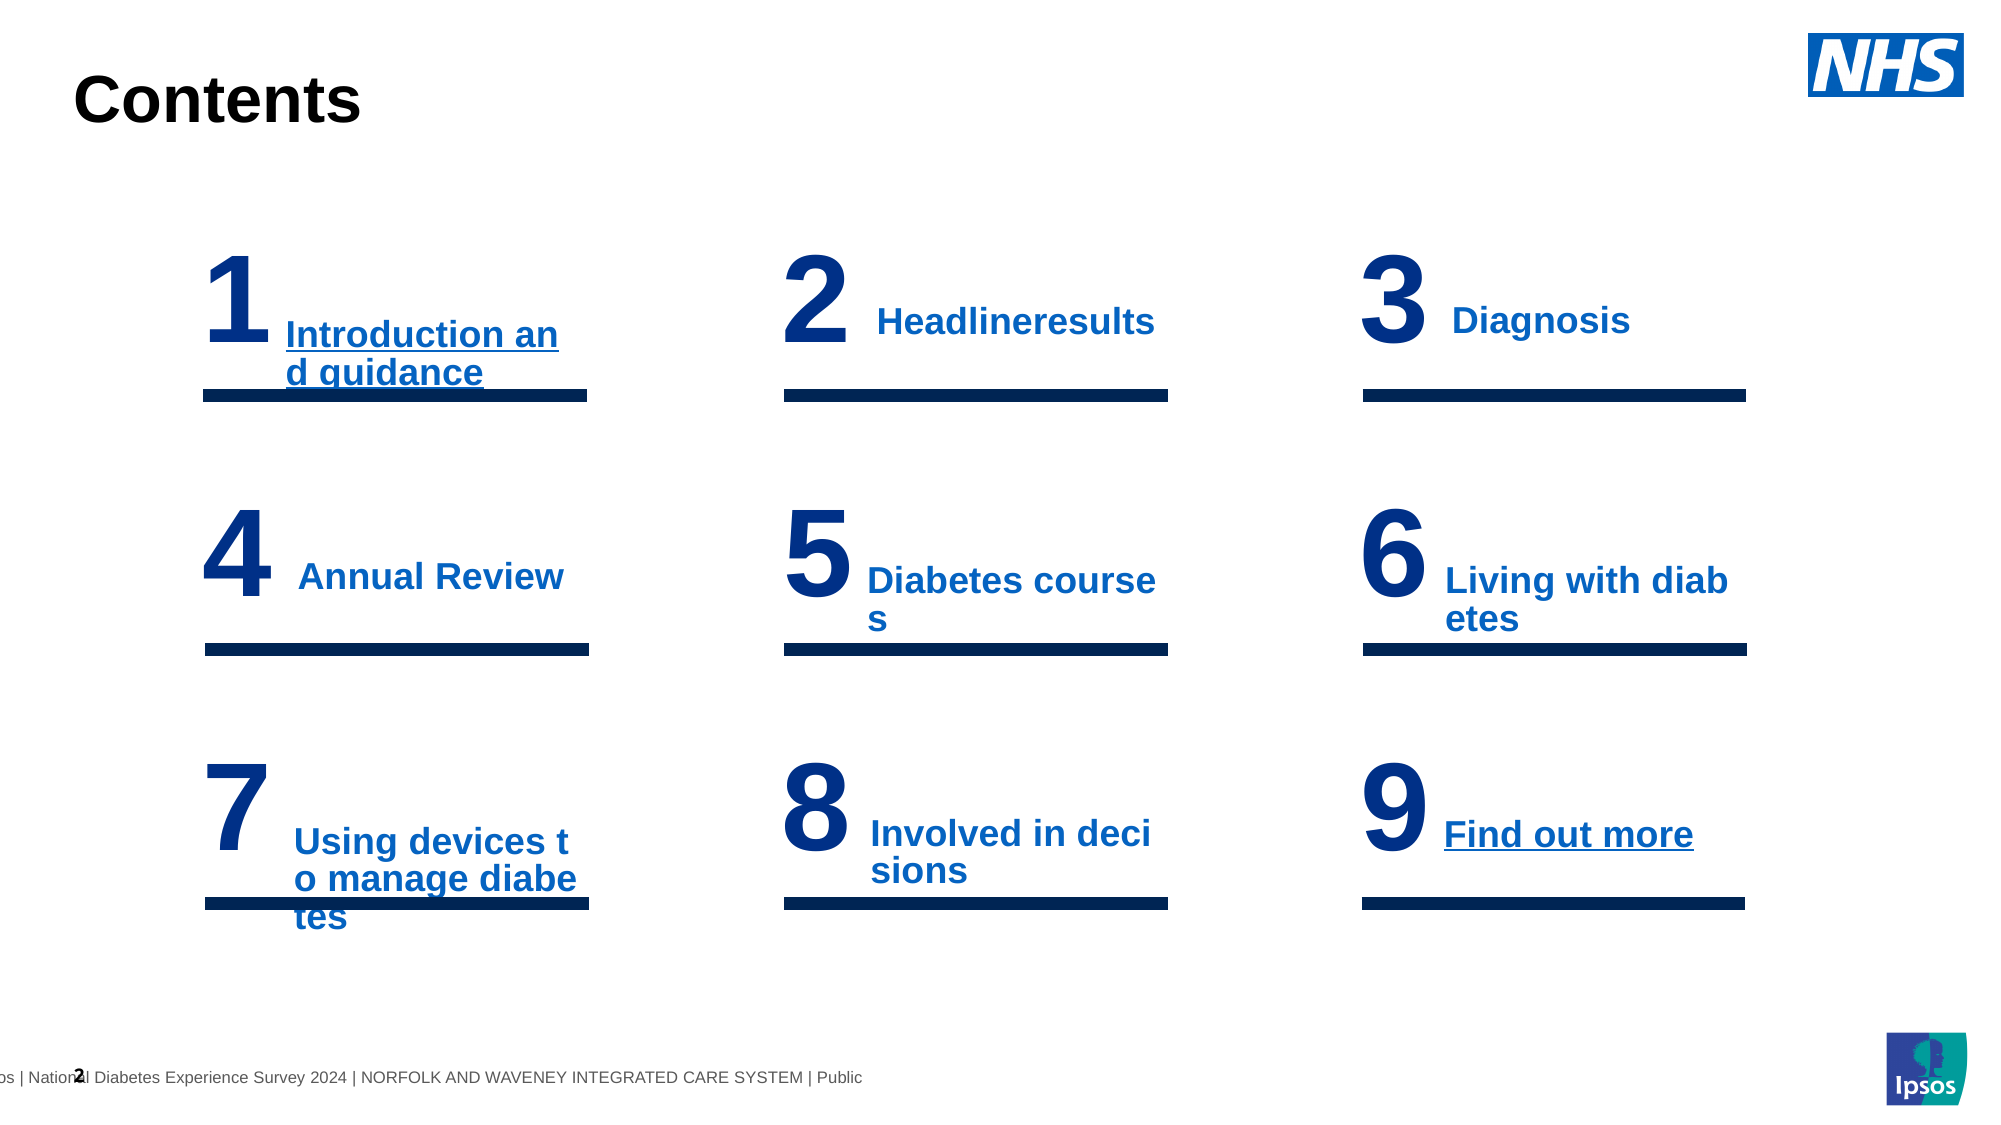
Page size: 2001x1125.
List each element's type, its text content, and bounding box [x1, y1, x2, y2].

picture [1886, 1032, 1968, 1106]
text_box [783, 471, 1169, 650]
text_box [202, 216, 588, 396]
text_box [781, 725, 1169, 904]
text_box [1359, 471, 1747, 650]
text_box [1360, 725, 1746, 904]
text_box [780, 216, 1169, 396]
title Contents [73, 65, 1607, 193]
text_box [202, 471, 590, 650]
picture [1807, 33, 1964, 97]
slide_number 2 [73, 1029, 124, 1090]
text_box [1359, 216, 1747, 396]
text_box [202, 725, 590, 904]
